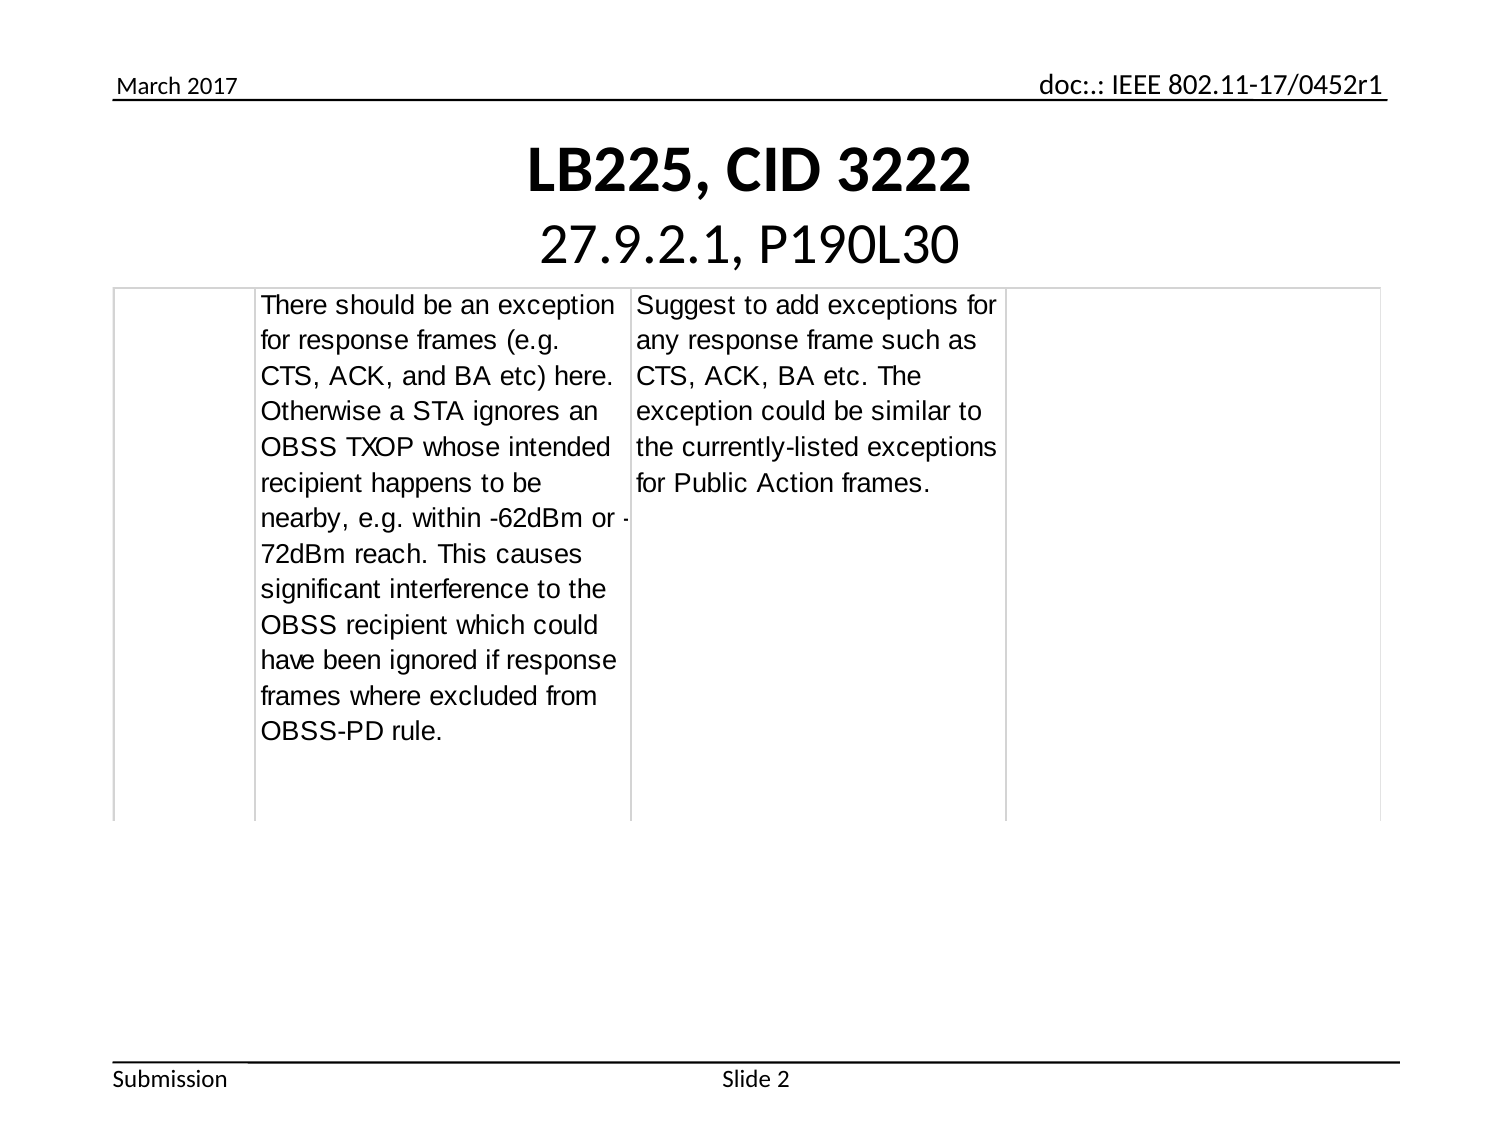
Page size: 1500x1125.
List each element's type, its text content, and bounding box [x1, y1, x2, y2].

slide_number Slide 2 [712, 1061, 800, 1093]
picture [112, 287, 1383, 824]
title LB225, CID 3222 27.9.2.1, P190L30 [112, 112, 1388, 288]
